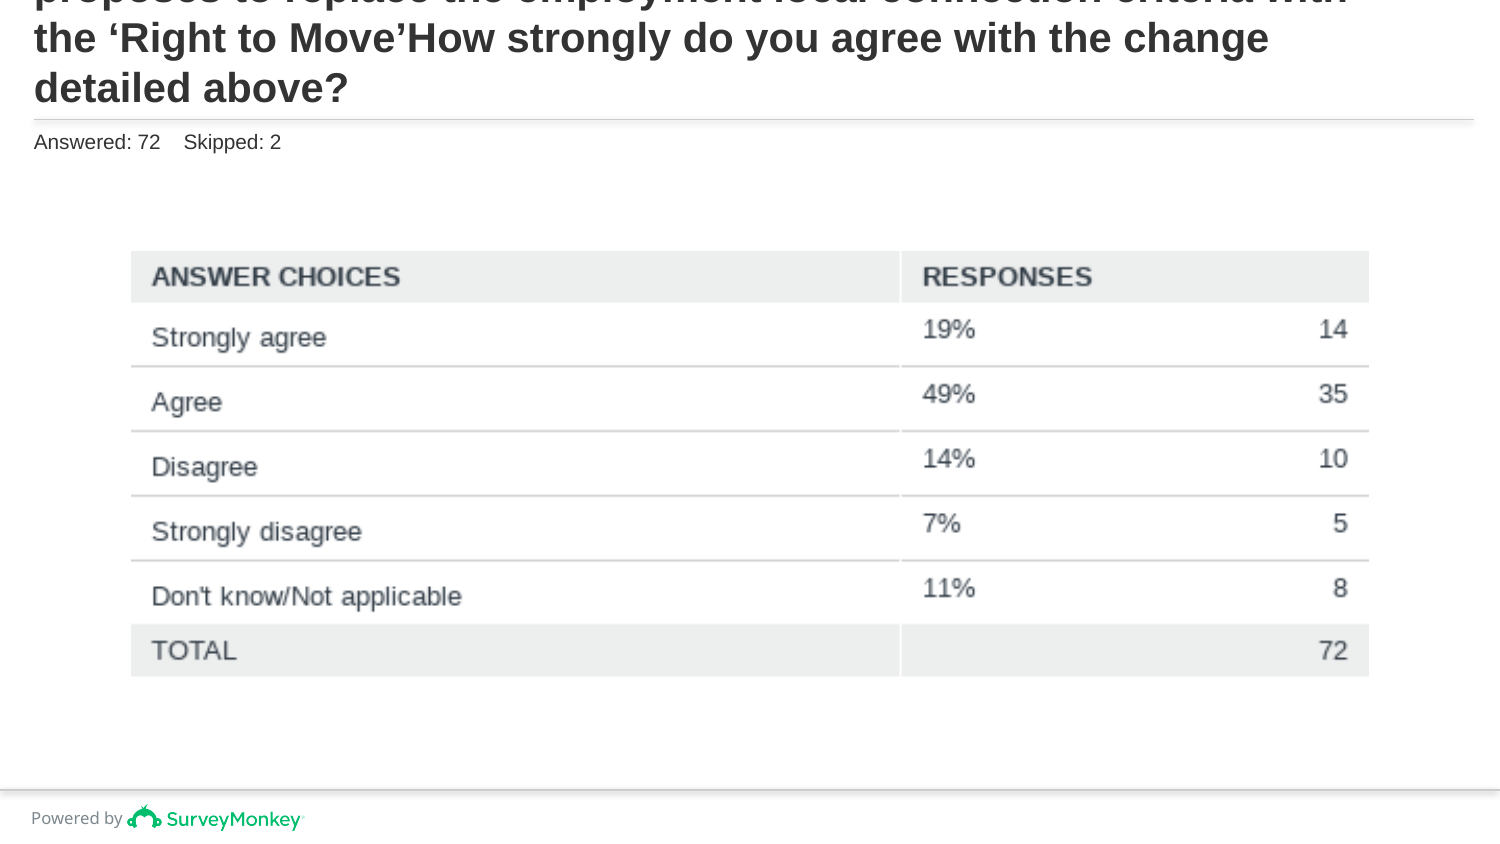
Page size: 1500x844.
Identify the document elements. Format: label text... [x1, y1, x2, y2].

picture [116, 793, 316, 842]
title Q3: A local connection through employment is currently established if a customer is employed in the district (their main place of work is within Three Rivers) for at least 24 hours a week and for at least the last 12 months. The ‘Right to Move’ has been introduced by the Government and is designed to allow existing social housing tenants to move to another local authority area due to employment reasons or to take up an offer of employment where not being able to do so would cause hardship. The Council proposes to replace the employment local connection criteria with the ‘Right to Move’How strongly do you agree with the change detailed above? [18, 54, 1369, 119]
list Answered: 72 Skipped: 2 [18, 120, 894, 162]
picture [131, 251, 1369, 679]
